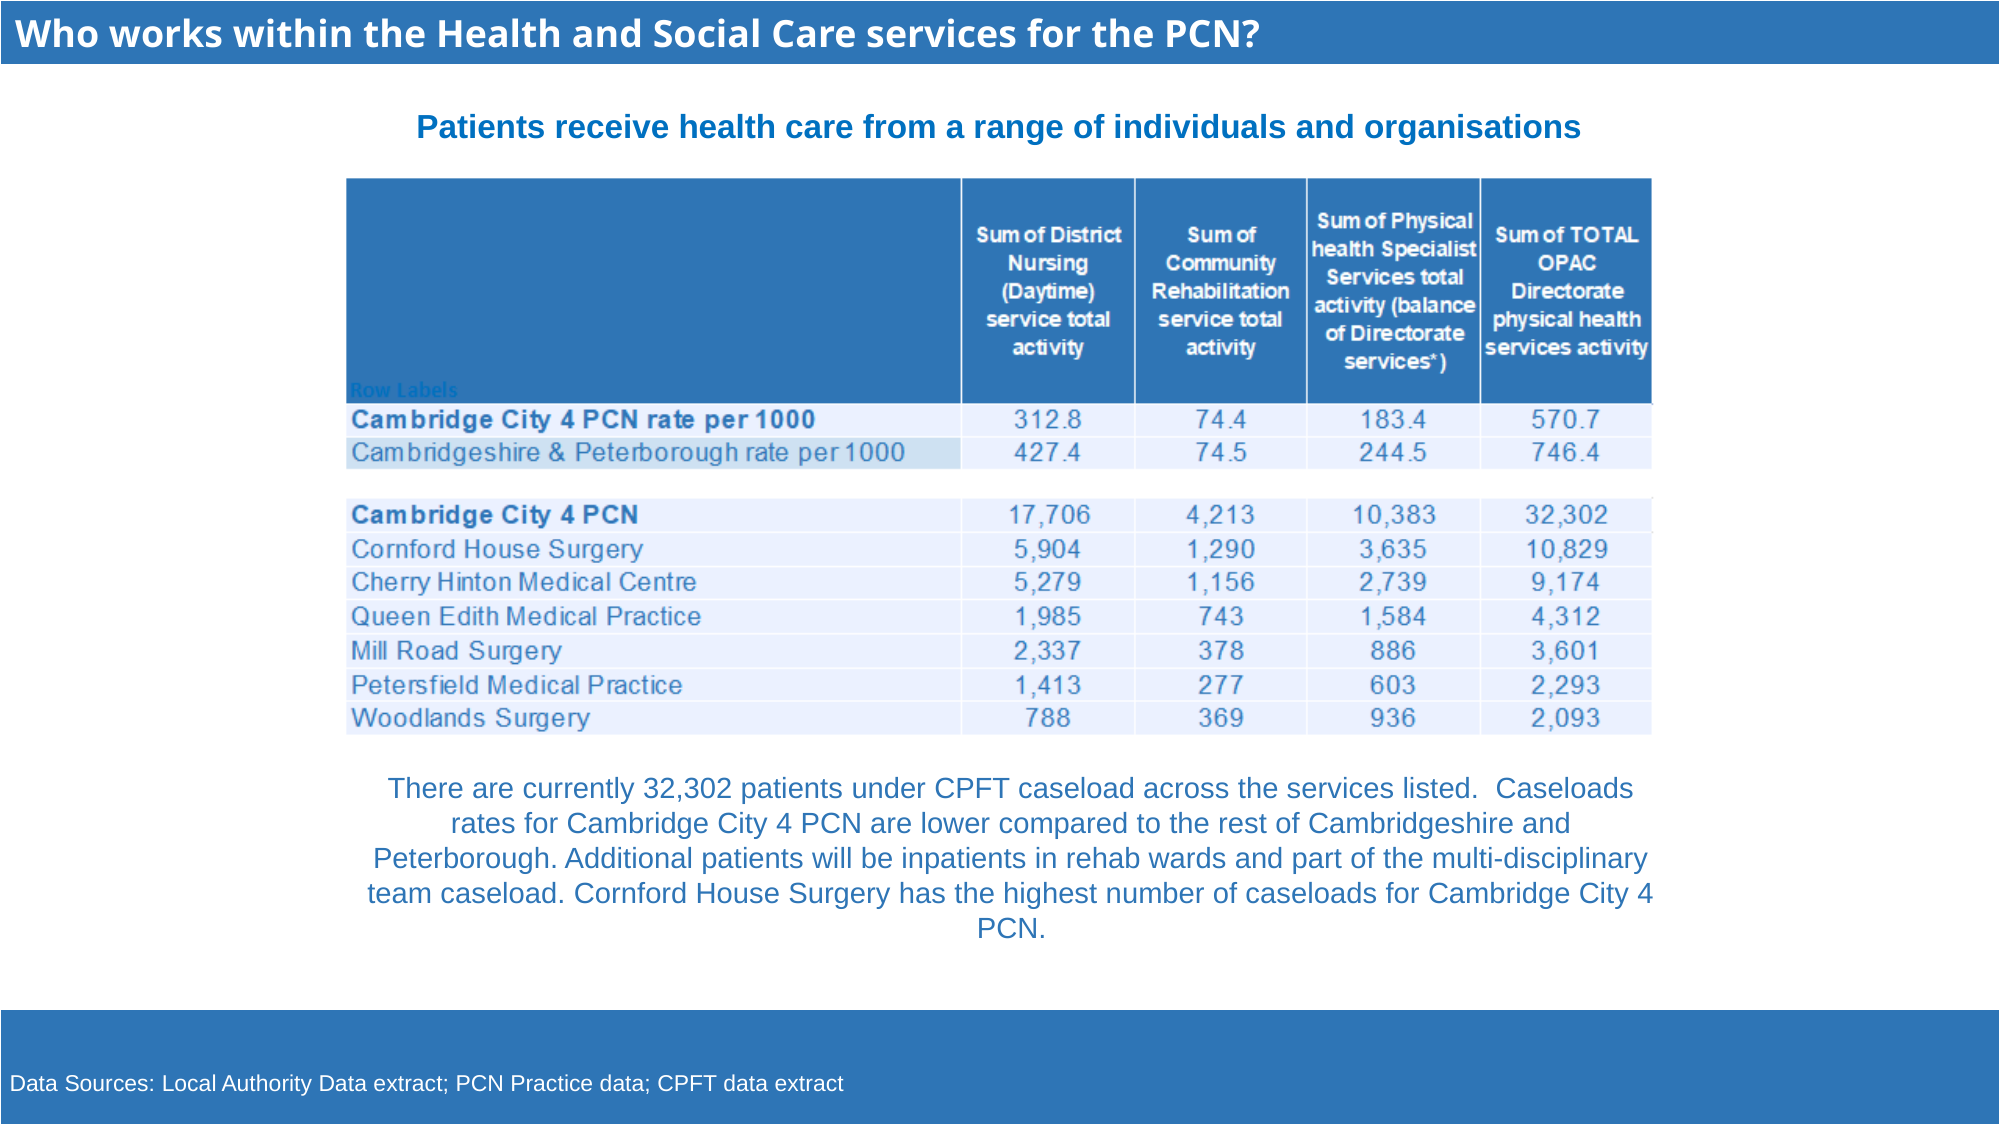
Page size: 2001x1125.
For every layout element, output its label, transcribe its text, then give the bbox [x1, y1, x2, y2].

table_header Who works within the Health and Social Care services for the PCN? [1, 1, 1999, 64]
picture [345, 177, 1655, 739]
text_box Patients receive health care from a range of individuals and organisations [397, 97, 1603, 153]
table_cell [1, 70, 1999, 1009]
table_cell [1, 1010, 1999, 1124]
text_box There are currently 32,302 patients under CPFT caseload across the services listed. Caseloads rates for Cambridge City 4 PCN are lower compared to the rest of Cambridgeshire and Peterborough. Additional patients will be inpatients in rehab wards and part of the multi-disciplinary team caseload. Cornford House Surgery has the highest number of caseloads for Cambridge City 4 PCN. [340, 762, 1683, 952]
text_box Data Sources: Local Authority Data extract; PCN Practice data; CPFT data extract [0, 1005, 1034, 1103]
